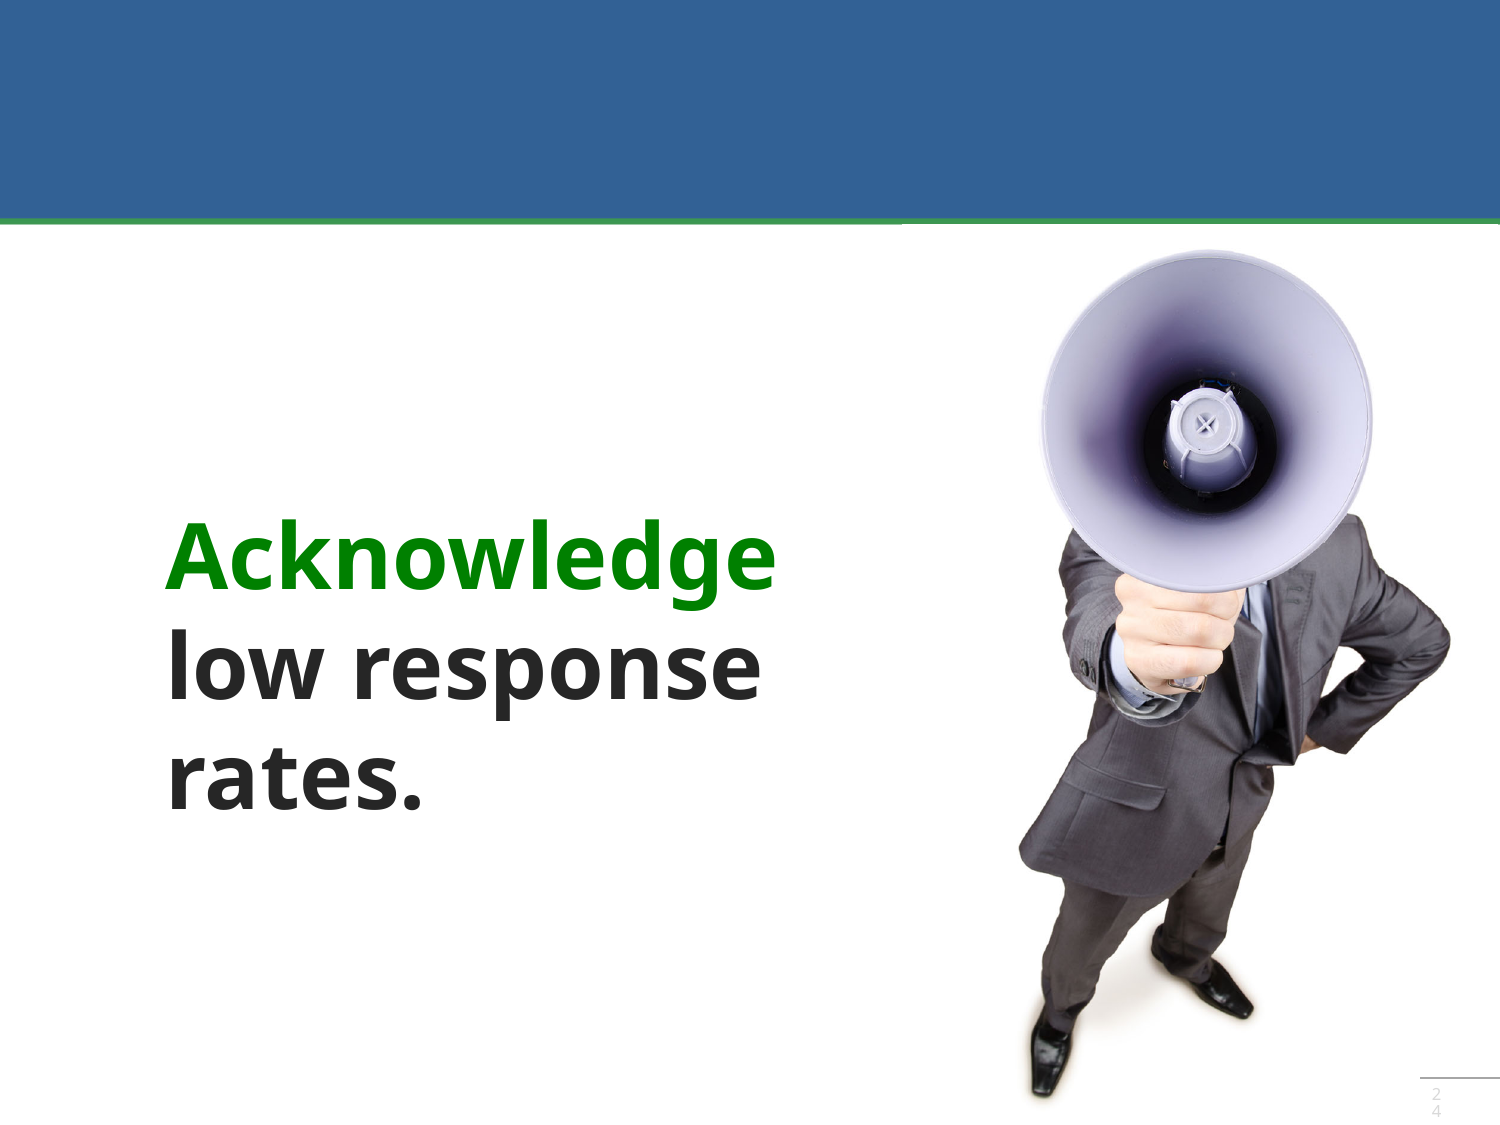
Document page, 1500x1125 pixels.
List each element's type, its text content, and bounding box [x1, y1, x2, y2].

picture [0, 0, 1500, 1125]
list Acknowledge low response rates. [150, 262, 840, 1063]
